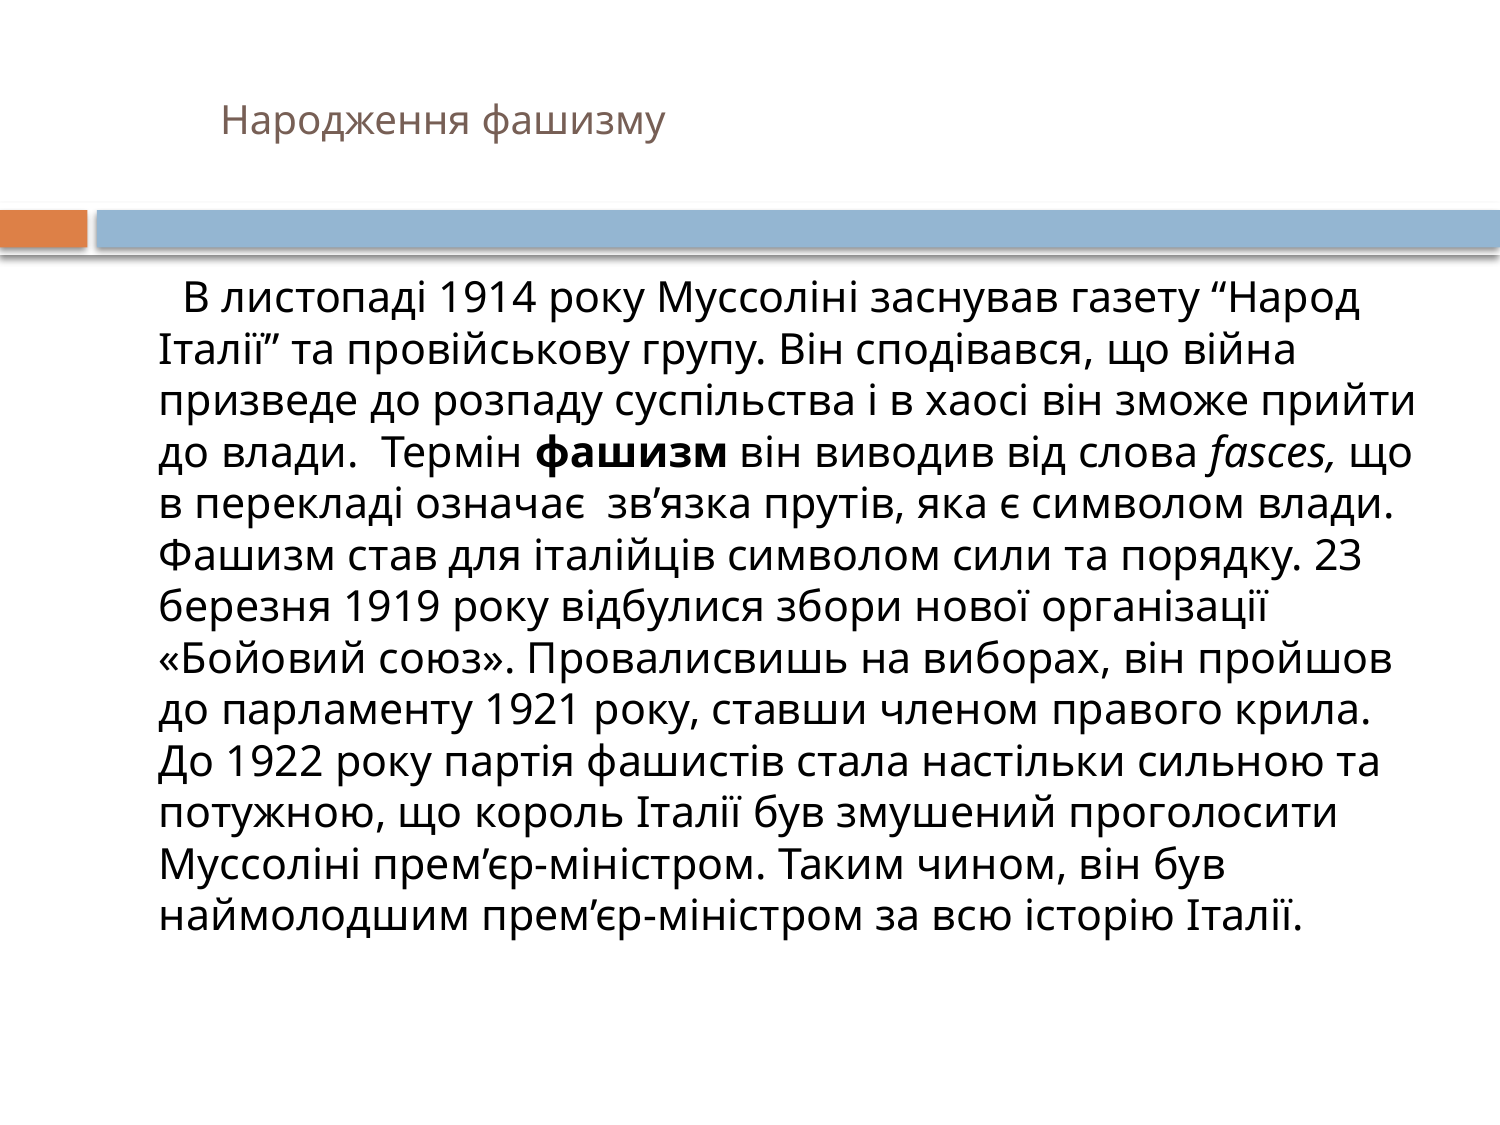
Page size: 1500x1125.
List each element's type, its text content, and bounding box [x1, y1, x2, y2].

list В листопаді 1914 року Муссоліні заснував газету “Народ Італії” та провійськову групу. Він сподівався, що війна призведе до розпаду суспільства і в хаосі він зможе прийти до влади. Термін фашизм він виводив від слова fasces, що в перекладі означає зв’язка прутів, яка є символом влади. Фашизм став для італійців символом сили та порядку. 23 березня 1919 року відбулися збори нової організації «Бойовий союз». Провалисвишь на виборах, він пройшов до парламенту 1921 року, ставши членом правого крила. До 1922 року партія фашистів стала настільки сильною та потужною, що король Італії був змушений проголосити Муссоліні прем’єр-міністром. Таким чином, він був наймолодшим прем’єр-міністром за всю історію Італії. [100, 262, 1438, 1000]
title Народження фашизму [100, 37, 1438, 200]
